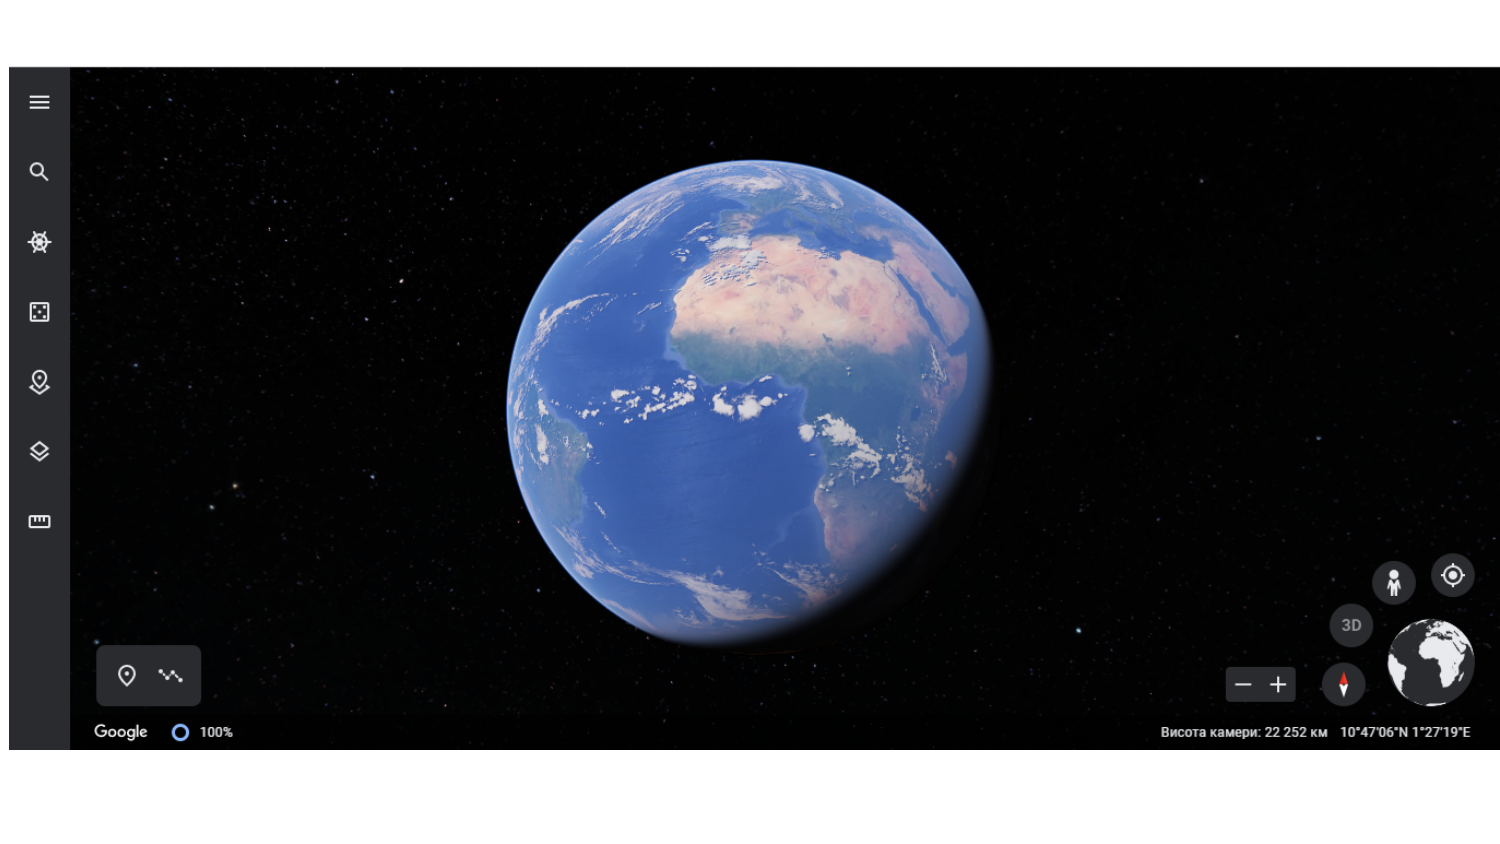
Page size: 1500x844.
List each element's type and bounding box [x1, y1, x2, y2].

picture [8, 64, 1500, 750]
